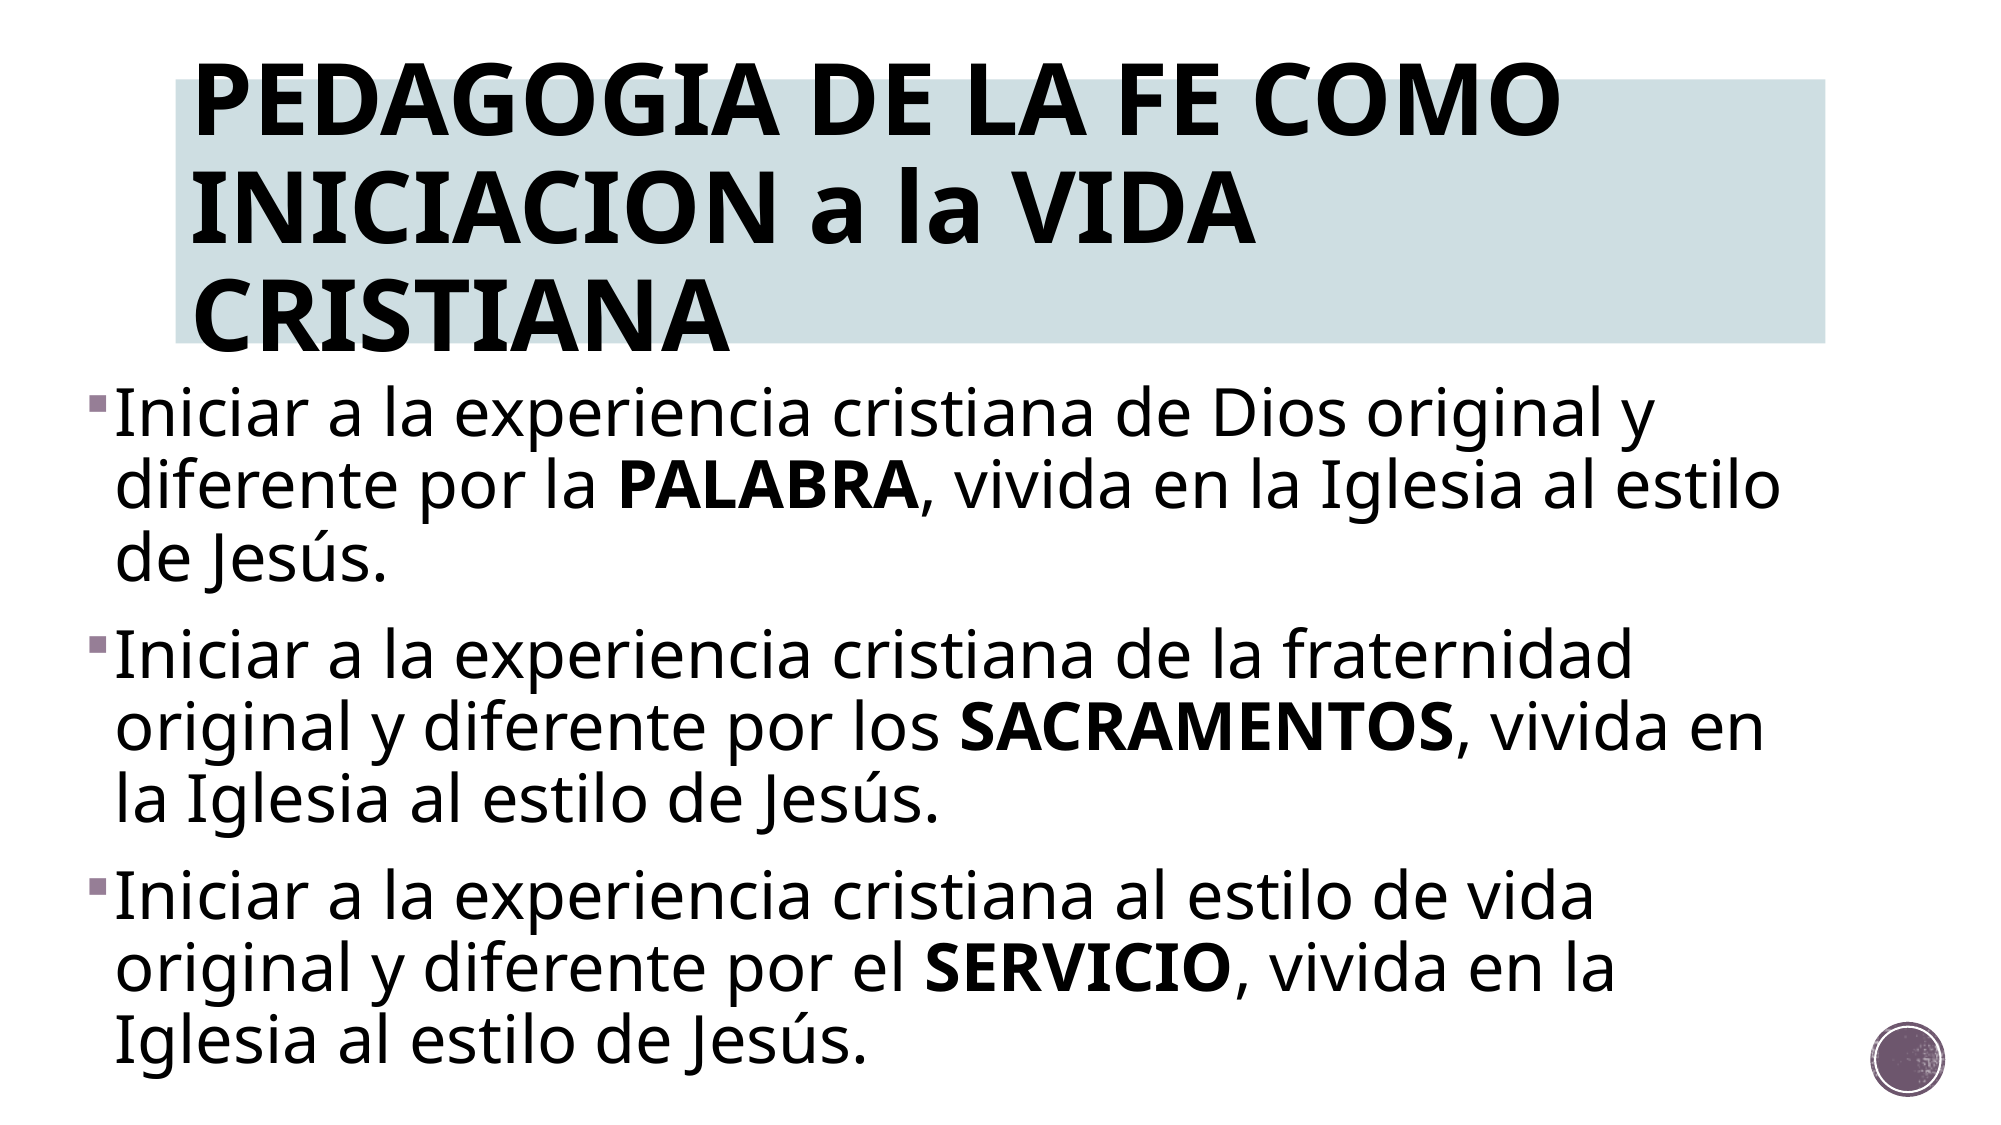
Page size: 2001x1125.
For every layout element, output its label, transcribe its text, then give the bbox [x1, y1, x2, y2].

list Iniciar a la experiencia cristiana de Dios original y diferente por la PALABRA, vivida en la Iglesia al estilo de Jesús. Iniciar a la experiencia cristiana de la fraternidad original y diferente por los SACRAMENTOS, vivida en la Iglesia al estilo de Jesús. Iniciar a la experiencia cristiana al estilo de vida original y diferente por el SERVICIO, vivida en la Iglesia al estilo de Jesús. [69, 371, 1826, 1125]
title PEDAGOGIA DE LA FE COMO INICIACION a la VIDA CRISTIANA [175, 79, 1826, 344]
